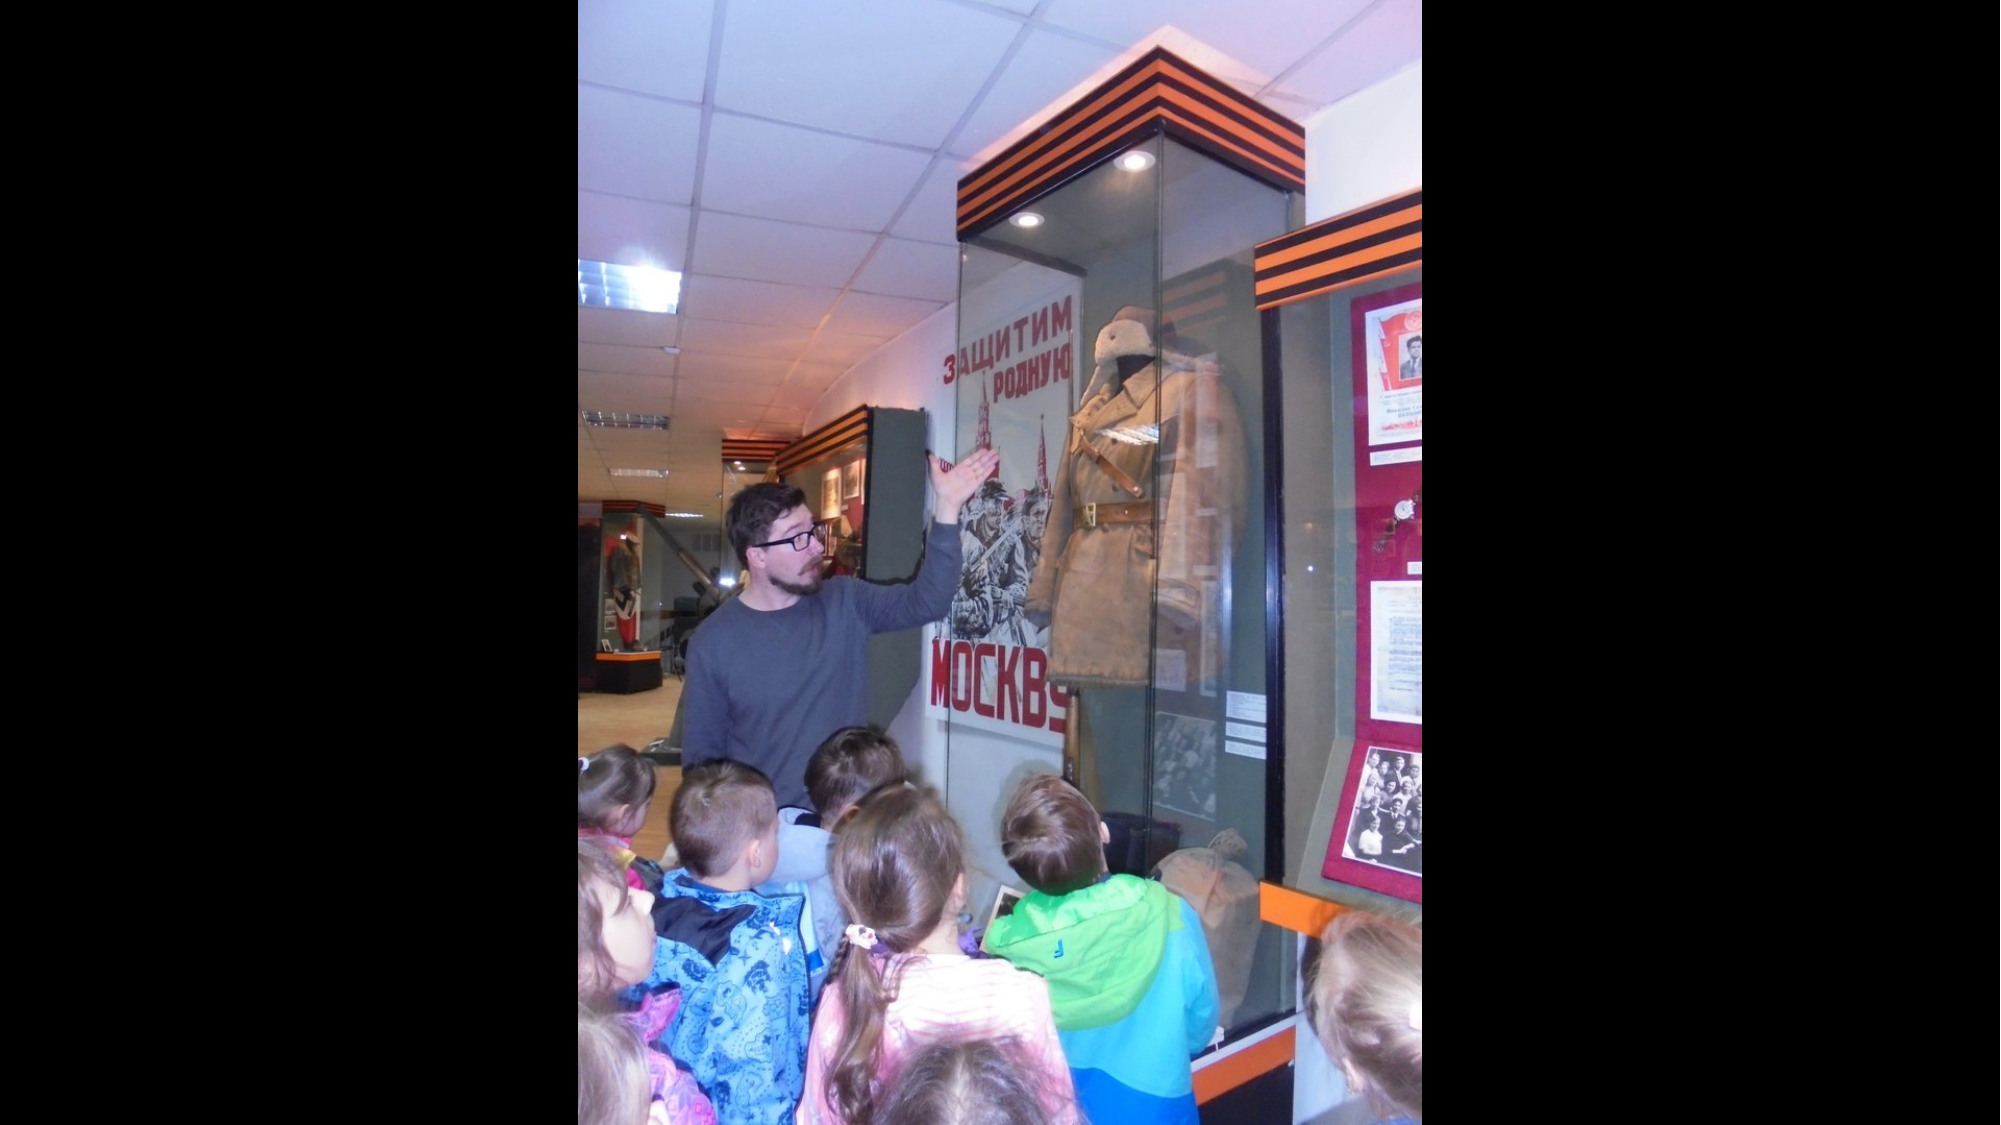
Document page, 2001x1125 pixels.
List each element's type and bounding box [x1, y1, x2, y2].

picture [578, 0, 1422, 1125]
